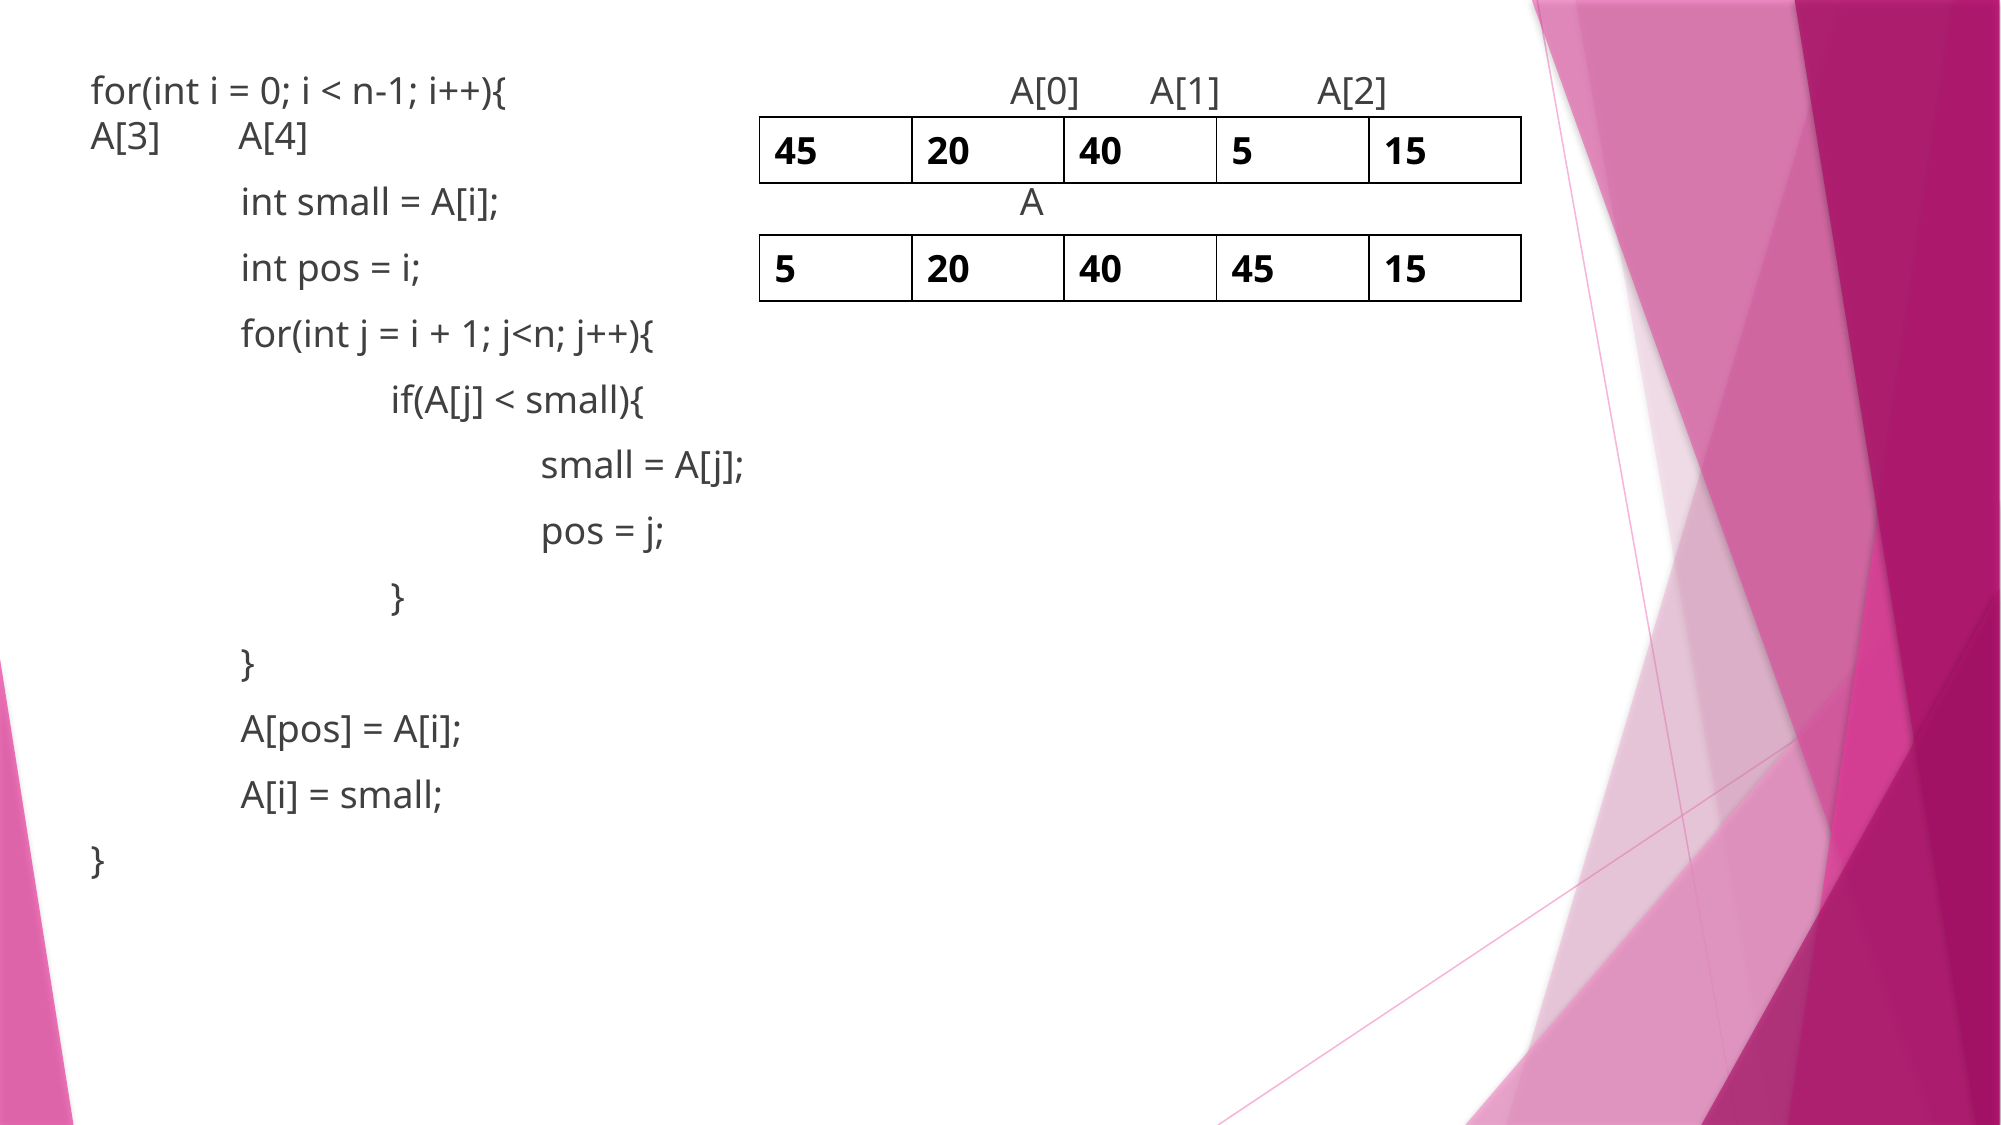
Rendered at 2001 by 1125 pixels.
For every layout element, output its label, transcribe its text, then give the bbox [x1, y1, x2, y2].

table_header 20 [913, 236, 1063, 300]
table_header 40 [1065, 236, 1216, 300]
table_header 5 [1217, 118, 1368, 182]
table_header 45 [1217, 236, 1368, 300]
table_header 40 [1065, 118, 1216, 182]
table_header 15 [1370, 118, 1520, 182]
table_header 5 [760, 236, 911, 300]
list for(int i = 0; i < n-1; i++){ A[0] A[1] A[2] A[3] A[4] int small = A[i]; A int pos = i; for(int j = i + 1; j<n; j++){ if(A[j] < small){ small = A[j]; pos = j; } } A[pos] = A[i]; A[i] = small; } [75, 59, 1522, 991]
table_header 45 [760, 118, 911, 182]
table_header 15 [1370, 236, 1520, 300]
table_header 20 [913, 118, 1063, 182]
